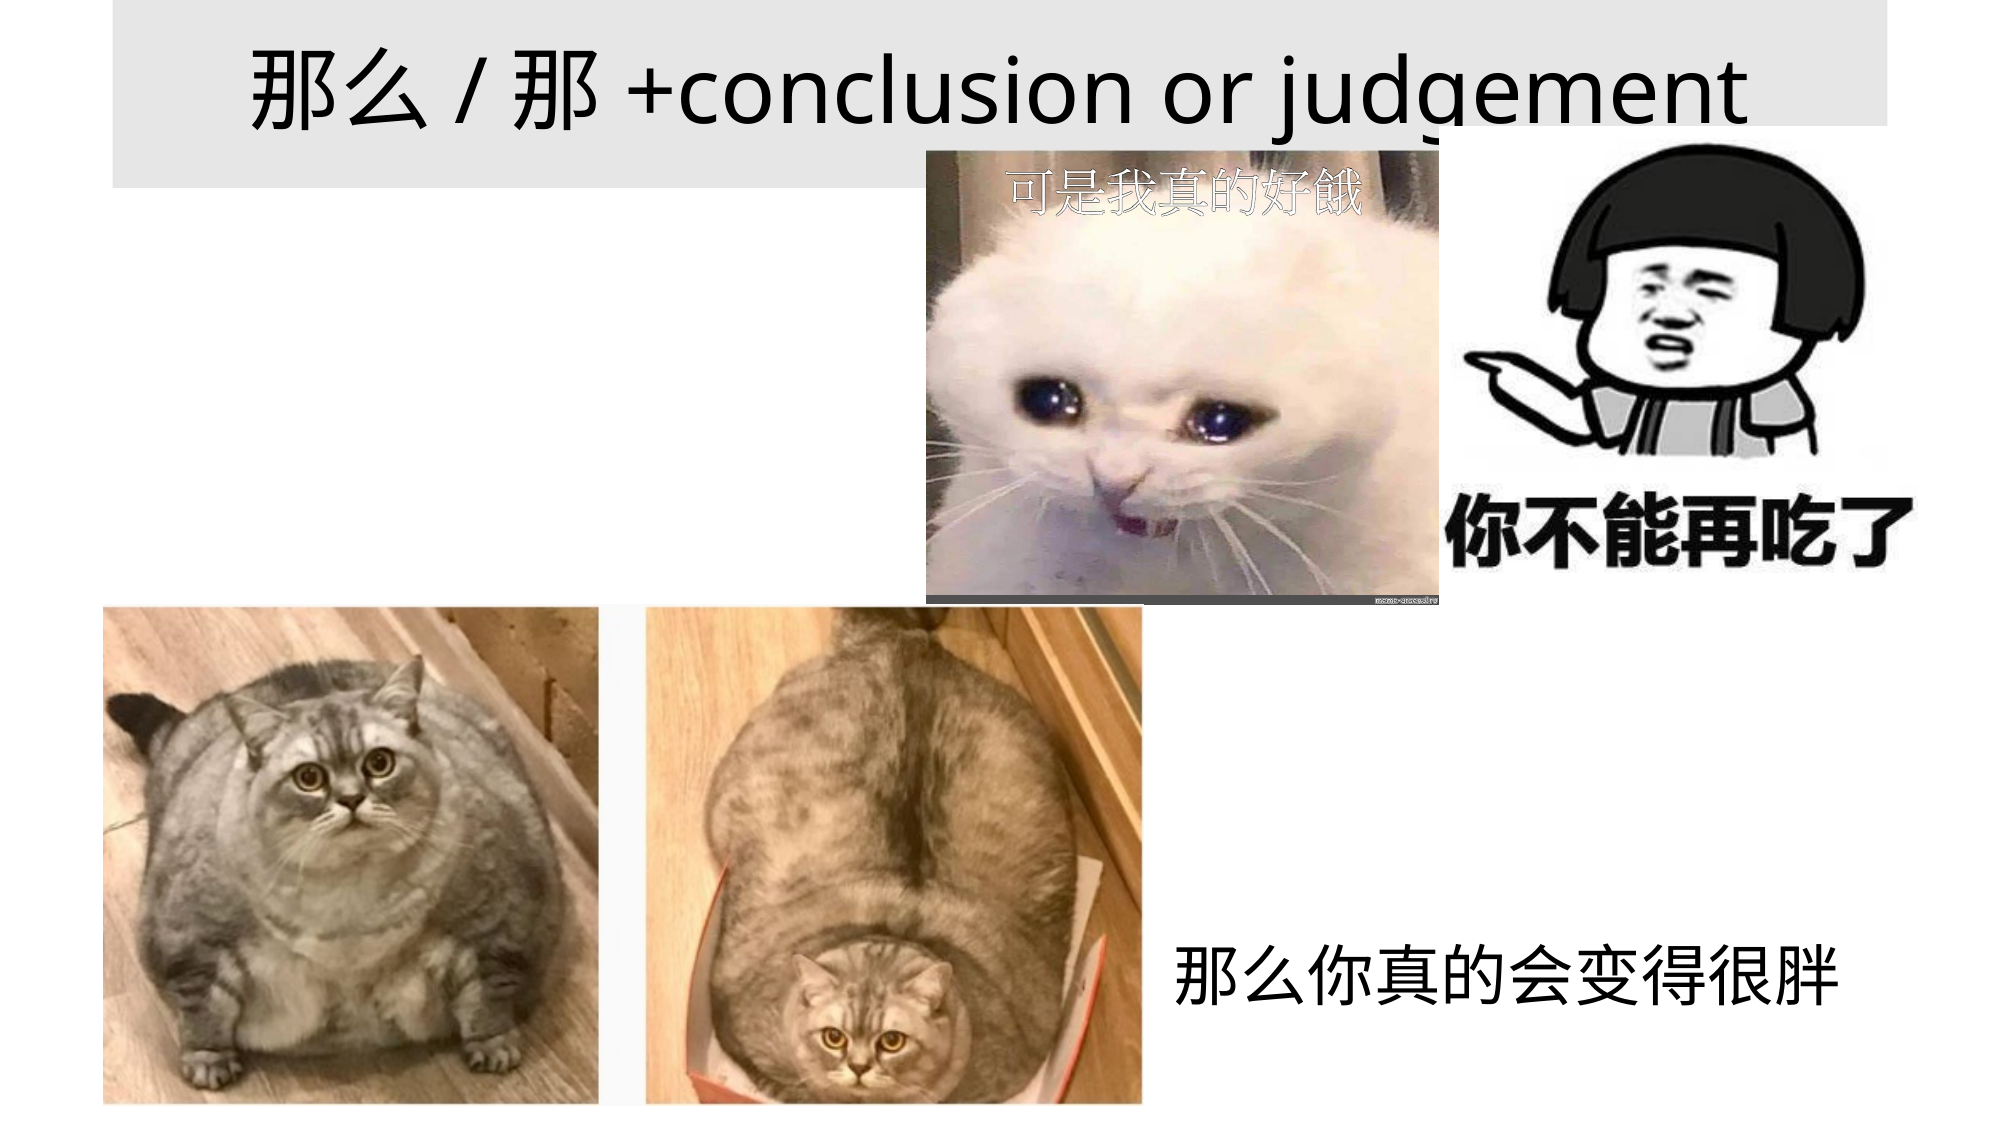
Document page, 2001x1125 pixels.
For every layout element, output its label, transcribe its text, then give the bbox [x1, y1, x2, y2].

picture [103, 126, 1918, 1106]
title 那么/那+conclusion or judgement [112, 0, 1888, 188]
text_box 那么你真的会变得很胖 [1159, 926, 2000, 1022]
